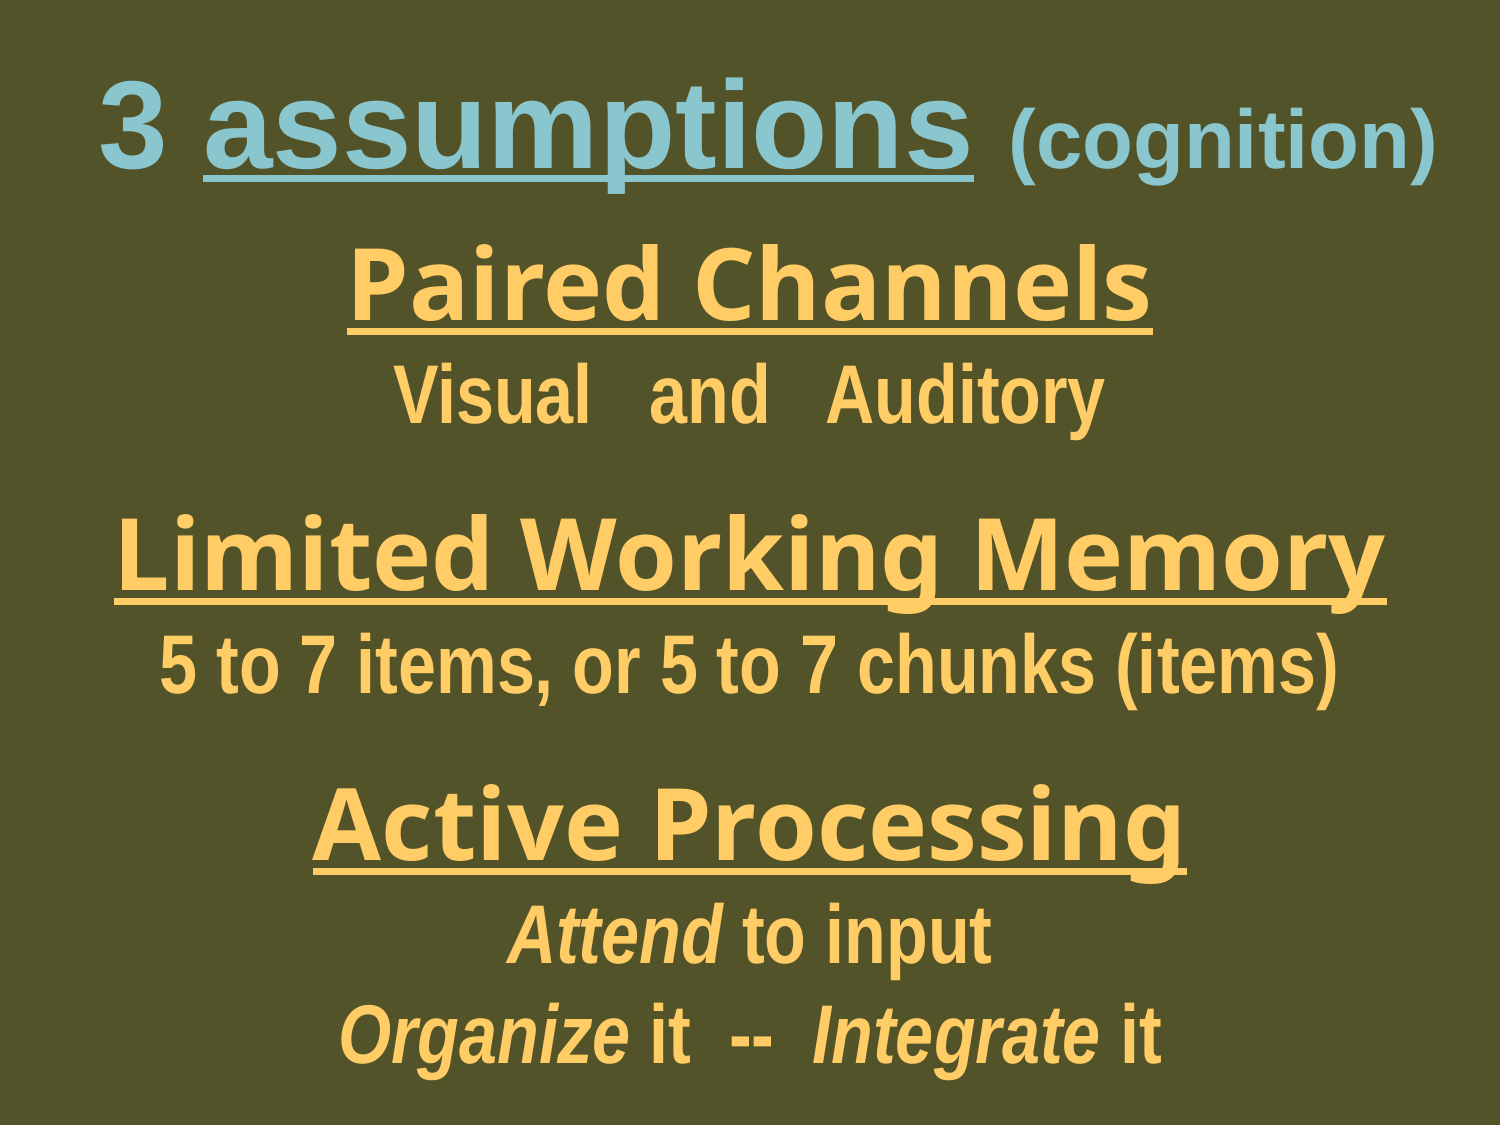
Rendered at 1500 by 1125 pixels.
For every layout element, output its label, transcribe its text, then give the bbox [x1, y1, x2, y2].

text_box 3 assumptions (cognition) [49, 37, 1488, 200]
text_box Paired Channels Visual and Auditory Limited Working Memory 5 to 7 items, or 5 to 7 chunks (items) Active Processing Attend to input Organize it -- Integrate it [50, 212, 1450, 1088]
